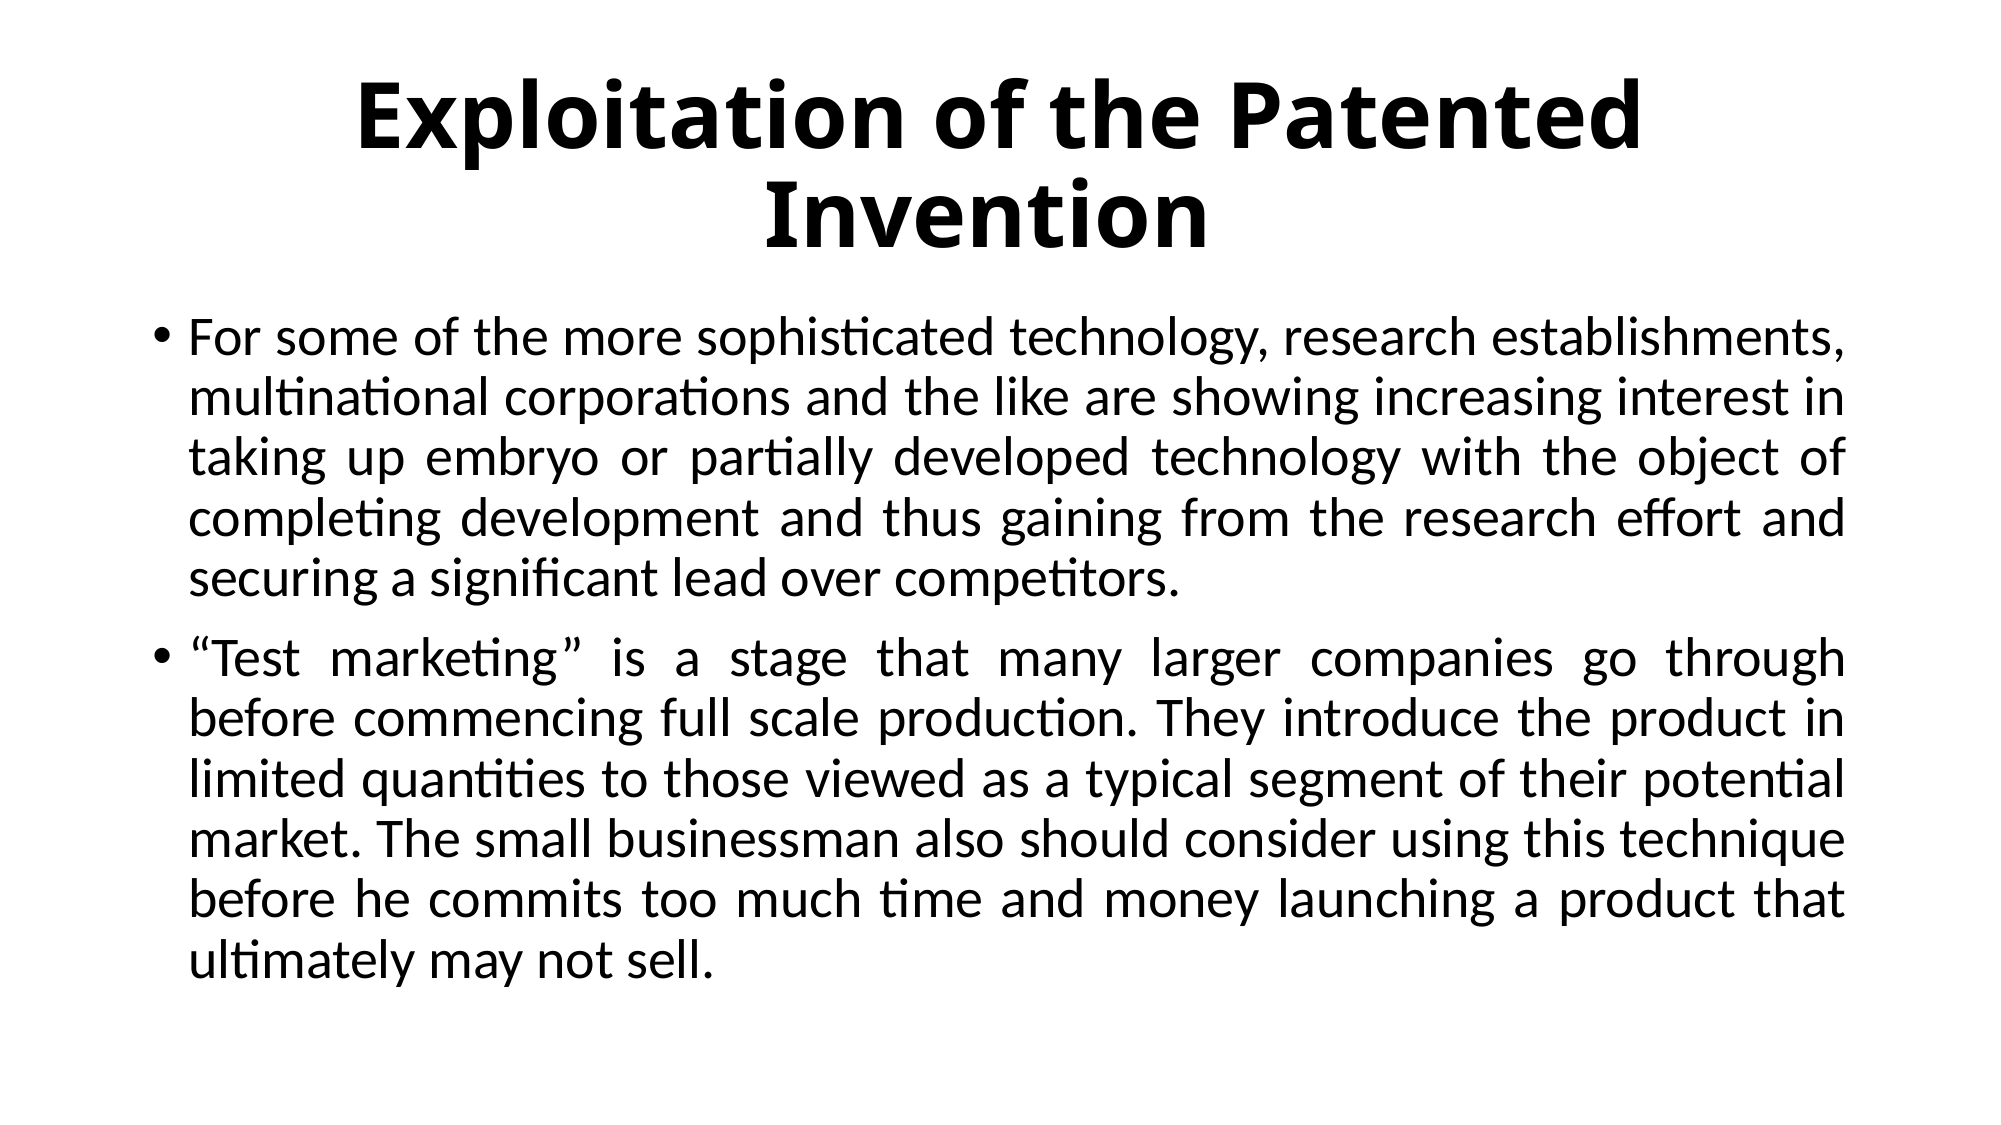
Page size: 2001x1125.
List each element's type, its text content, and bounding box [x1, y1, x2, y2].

list For some of the more sophisticated technology, research establishments, multinational corporations and the like are showing increasing interest in taking up embryo or partially developed technology with the object of completing development and thus gaining from the research effort and securing a significant lead over competitors. “Test marketing” is a stage that many larger companies go through before commencing full scale production. They introduce the product in limited quantities to those viewed as a typical segment of their potential market. The small businessman also should consider using this technique before he commits too much time and money launching a product that ultimately may not sell. [137, 299, 1863, 1014]
title Exploitation of the Patented Invention [137, 59, 1863, 278]
